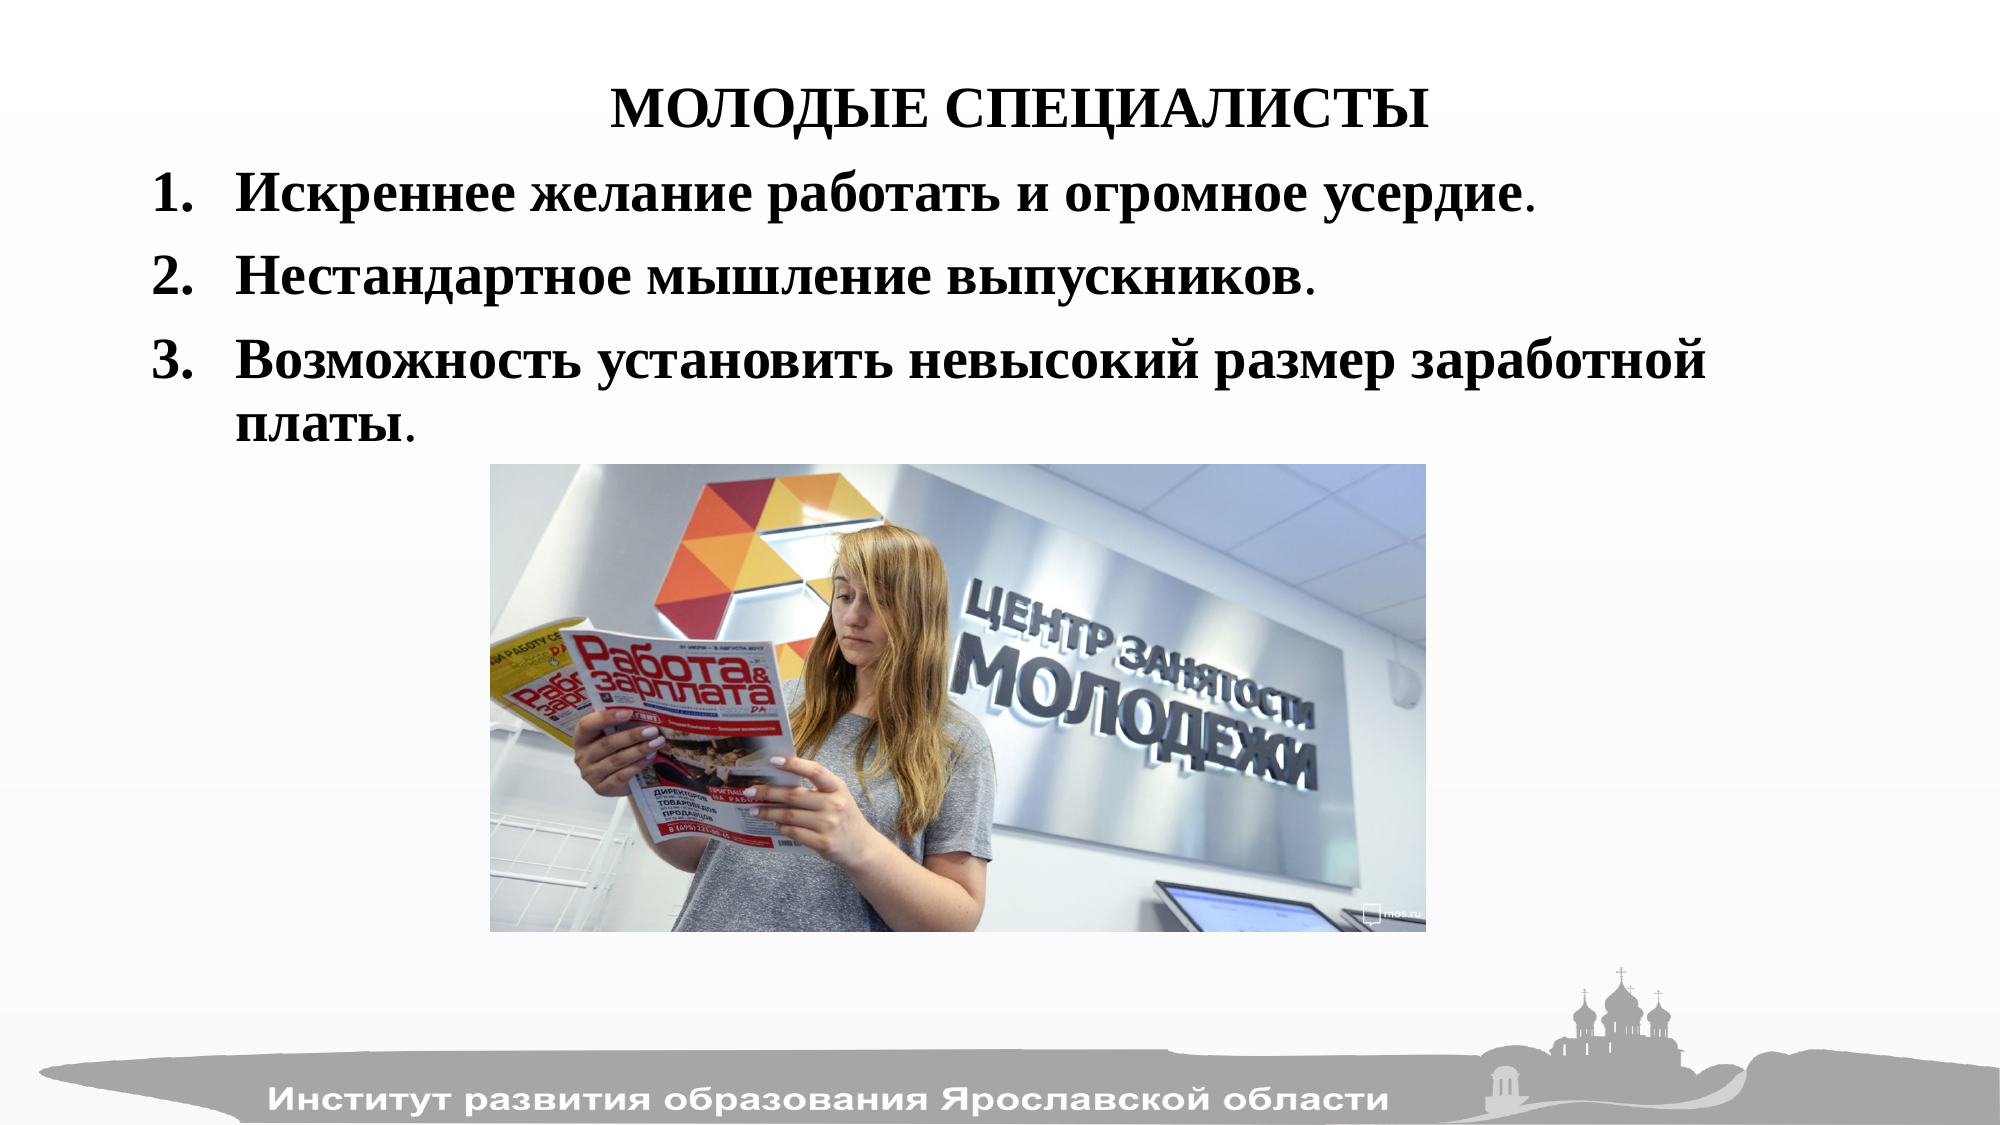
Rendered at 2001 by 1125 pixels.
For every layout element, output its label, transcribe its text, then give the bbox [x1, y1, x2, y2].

picture [490, 464, 1426, 932]
picture [39, 967, 2000, 1125]
list МОЛОДЫЕ СПЕЦИАЛИСТЫ Искреннее желание работать и огромное усердие. Нестандартное мышление выпускников. Возможность установить невысокий размер заработной платы. [136, 69, 1904, 634]
